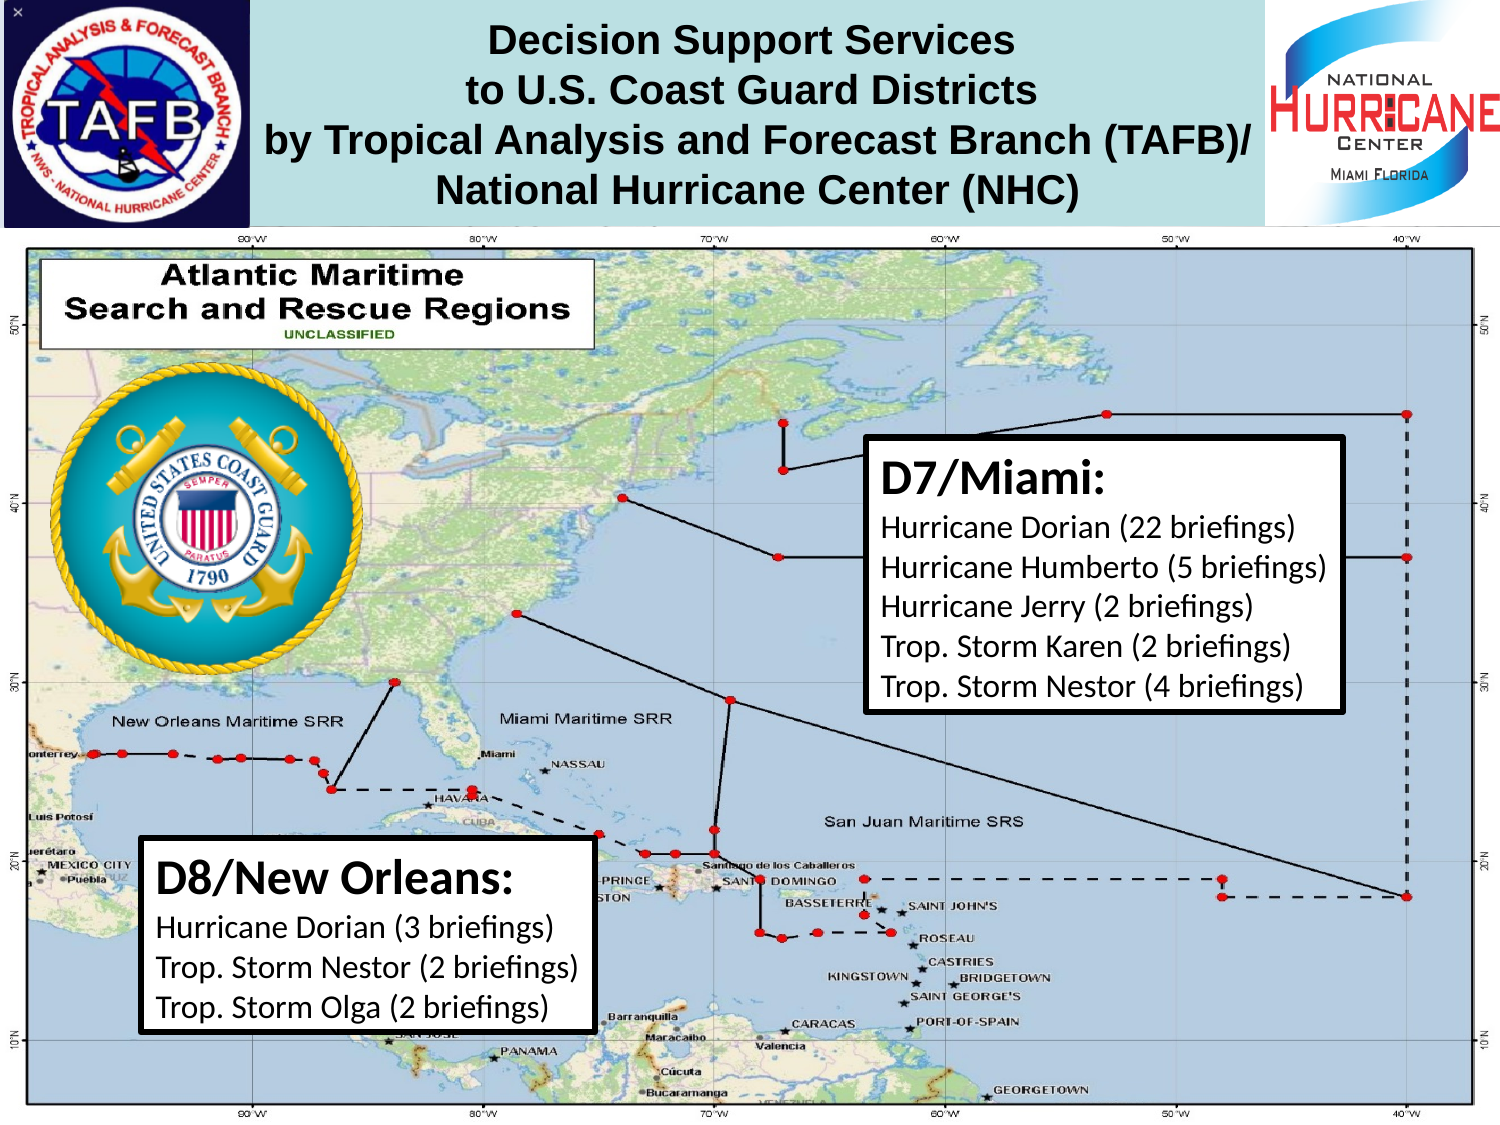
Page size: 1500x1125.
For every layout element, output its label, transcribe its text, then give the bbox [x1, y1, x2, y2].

title Decision Support Services to U.S. Coast Guard Districts by Tropical Analysis and Forecast Branch (TAFB)/ National Hurricane Center (NHC) [253, 0, 1261, 226]
picture [0, 0, 1500, 1125]
